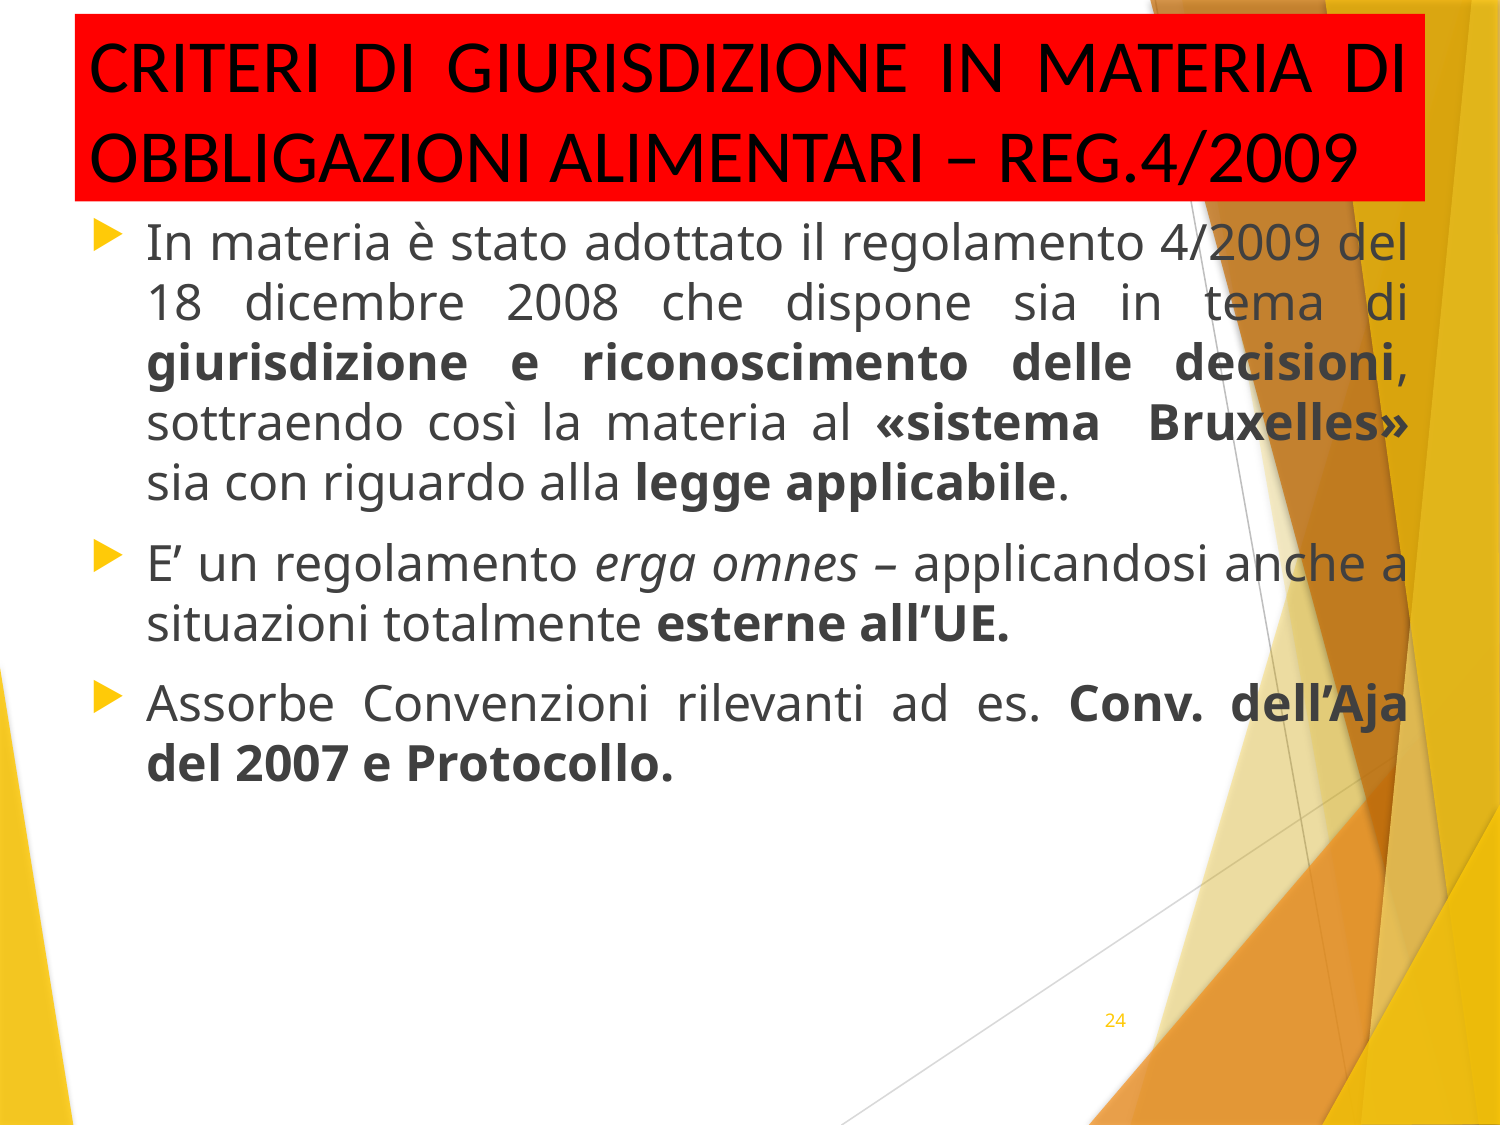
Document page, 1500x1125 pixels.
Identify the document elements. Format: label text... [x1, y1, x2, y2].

text_box CRITERI DI GIURISDIZIONE IN MATERIA DI OBBLIGAZIONI ALIMENTARI – REG.4/2009 [74, 13, 1425, 202]
slide_number 24 [1057, 991, 1142, 1051]
list In materia è stato adottato il regolamento 4/2009 del 18 dicembre 2008 che dispone sia in tema di giurisdizione e riconoscimento delle decisioni, sottraendo così la materia al «sistema Bruxelles» sia con riguardo alla legge applicabile. E’ un regolamento erga omnes – applicandosi anche a situazioni totalmente esterne all’UE. Assorbe Convenzioni rilevanti ad es. Conv. dell’Aja del 2007 e Protocollo. [75, 202, 1425, 1103]
